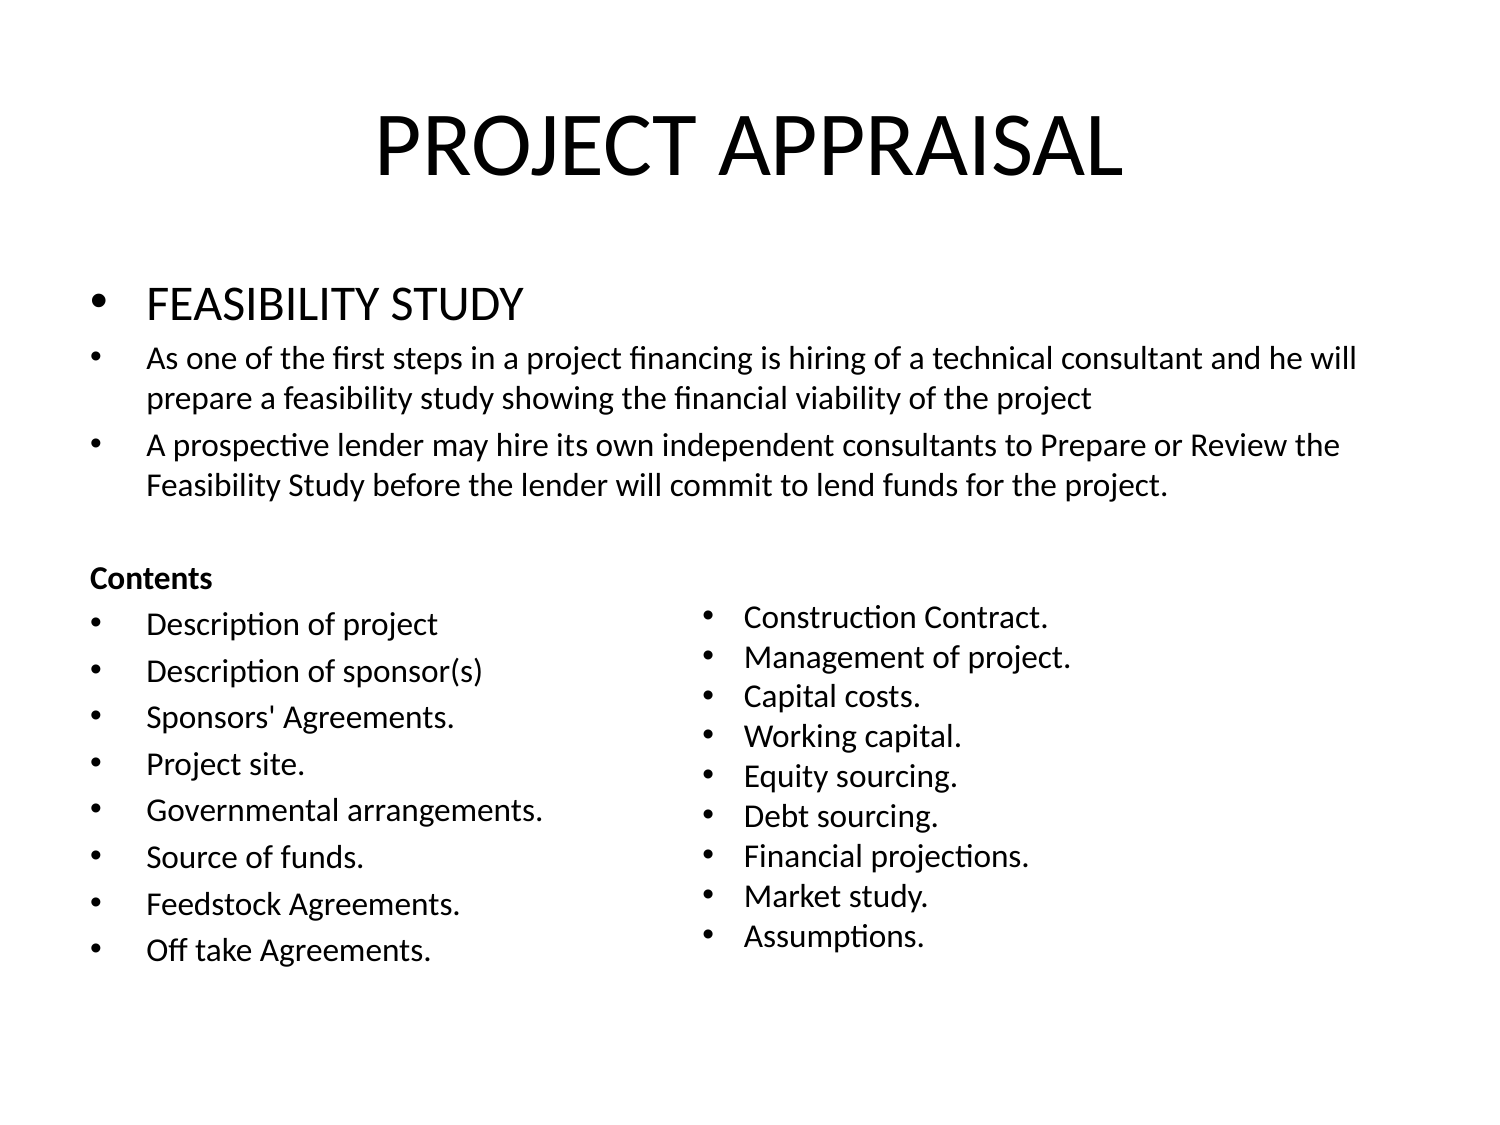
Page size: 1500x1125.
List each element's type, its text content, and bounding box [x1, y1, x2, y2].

title PROJECT APPRAISAL [75, 45, 1425, 233]
text_box Construction Contract. Management of project. Capital costs. Working capital. Equity sourcing. Debt sourcing. Financial projections. Market study. Assumptions. [687, 587, 1438, 962]
list FEASIBILITY STUDY As one of the first steps in a project financing is hiring of a technical consultant and he will prepare a feasibility study showing the financial viability of the project A prospective lender may hire its own independent consultants to Prepare or Review the Feasibility Study before the lender will commit to lend funds for the project. Contents Description of project Description of sponsor(s) Sponsors' Agreements. Project site. Governmental arrangements. Source of funds. Feedstock Agreements. Off take Agreements. [75, 262, 1425, 1050]
